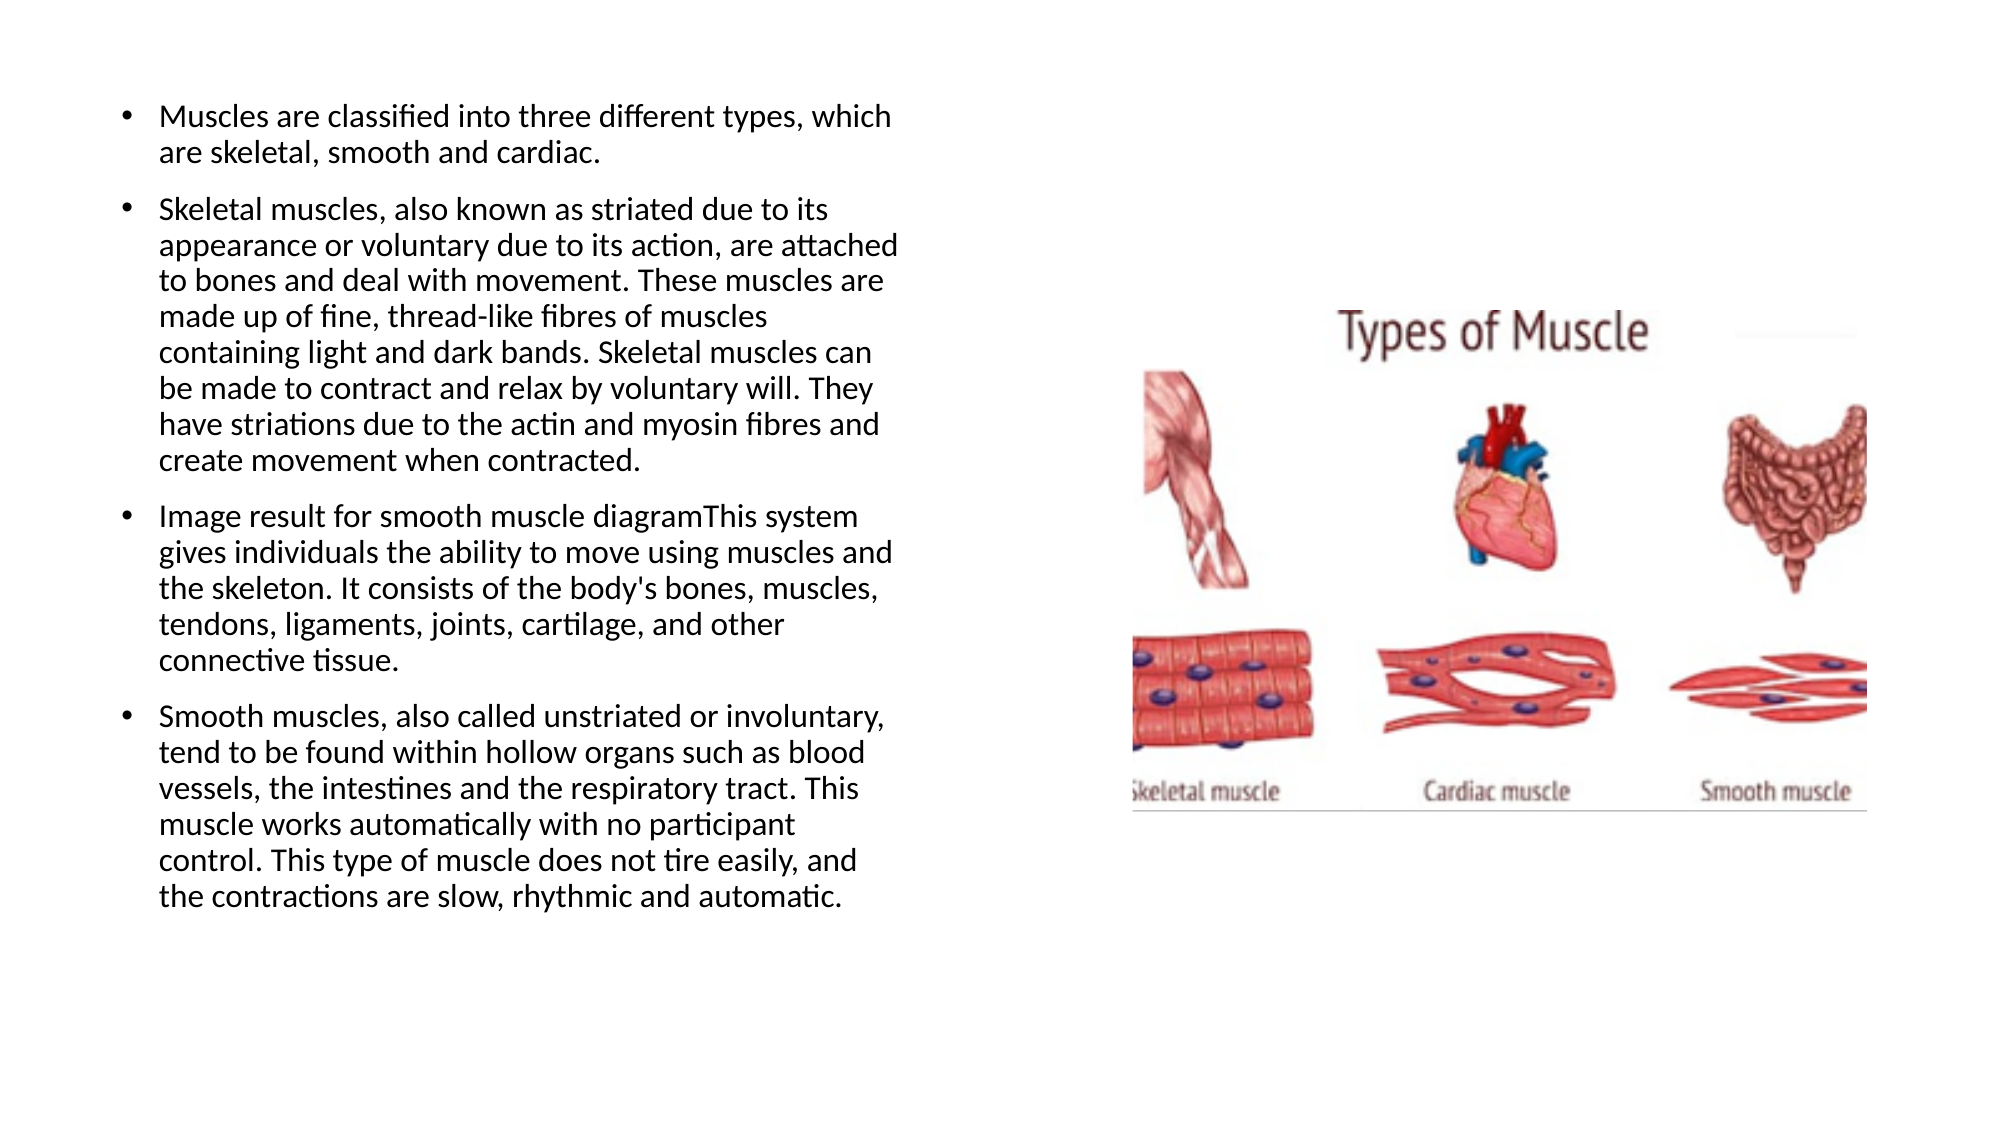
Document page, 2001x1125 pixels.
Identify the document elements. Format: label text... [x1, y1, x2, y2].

picture [1132, 310, 1867, 814]
list Muscles are classified into three different types, which are skeletal, smooth and cardiac. Skeletal muscles, also known as striated due to its appearance or voluntary due to its action, are attached to bones and deal with movement. These muscles are made up of fine, thread-like fibres of muscles containing light and dark bands. Skeletal muscles can be made to contract and relax by voluntary will. They have striations due to the actin and myosin fibres and create movement when contracted. Image result for smooth muscle diagramThis system gives individuals the ability to move using muscles and the skeleton. It consists of the body's bones, muscles, tendons, ligaments, joints, cartilage, and other connective tissue. Smooth muscles, also called unstriated or involuntary, tend to be found within hollow organs such as blood vessels, the intestines and the respiratory tract. This muscle works automatically with no participant control. This type of muscle does not tire easily, and the contractions are slow, rhythmic and automatic. [106, 91, 918, 1021]
